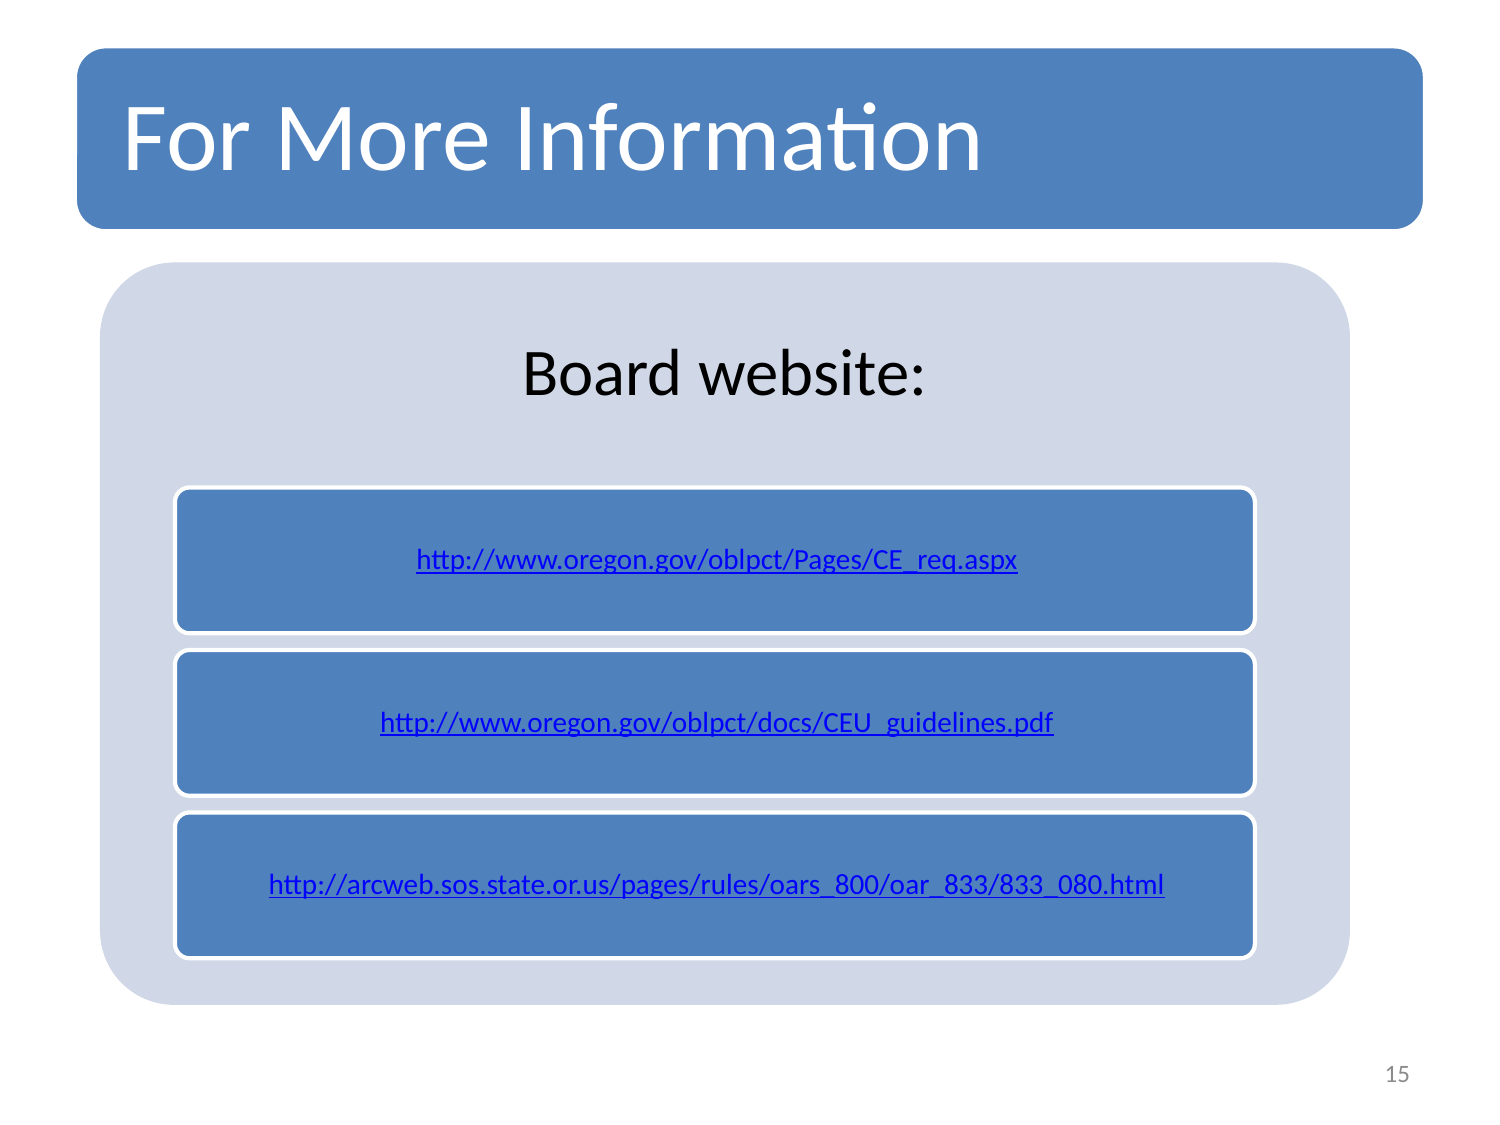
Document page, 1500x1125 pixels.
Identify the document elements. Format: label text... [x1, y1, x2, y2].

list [0, 262, 1351, 1006]
slide_number 15 [1074, 1042, 1425, 1103]
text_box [74, 44, 1426, 233]
